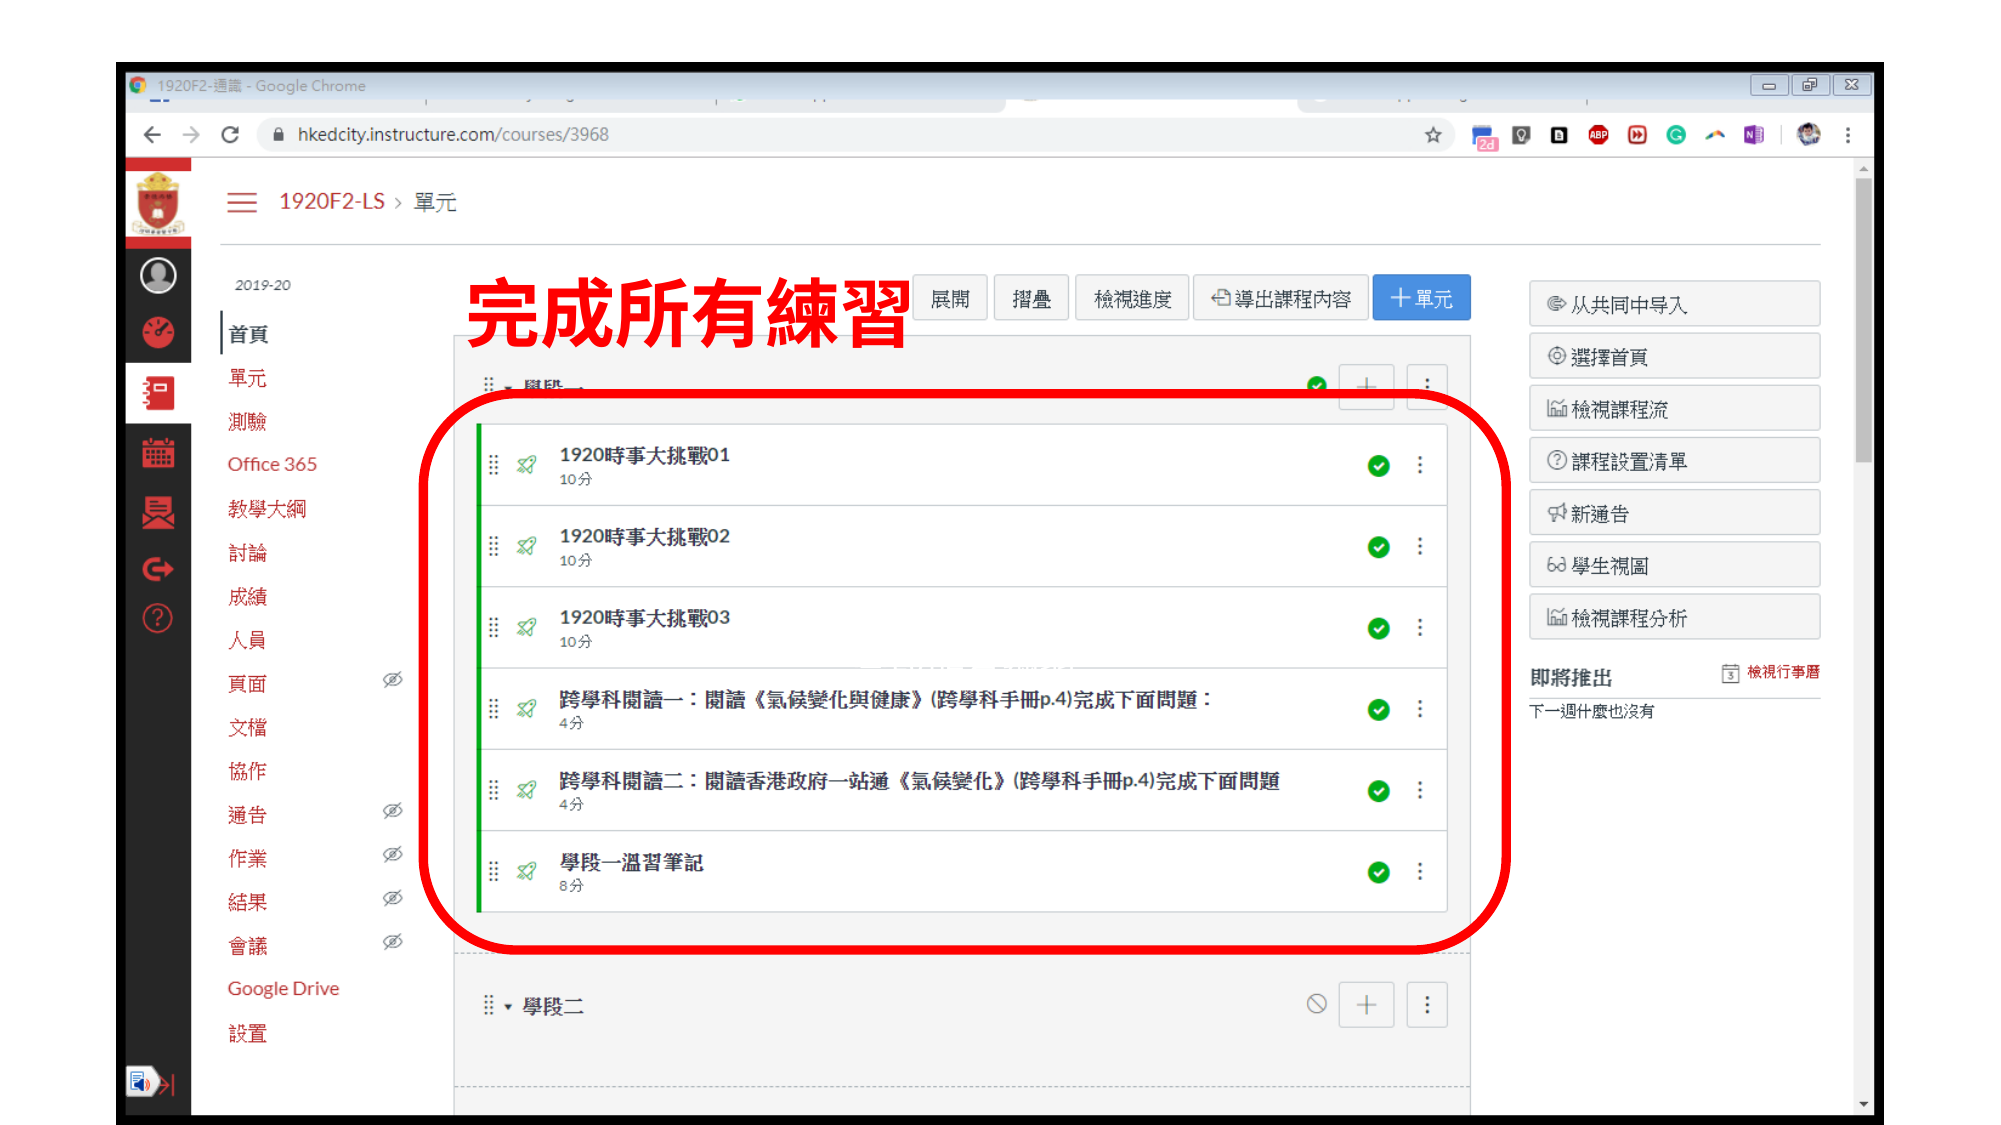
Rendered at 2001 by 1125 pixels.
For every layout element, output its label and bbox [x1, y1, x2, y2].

list [116, 62, 1884, 1125]
